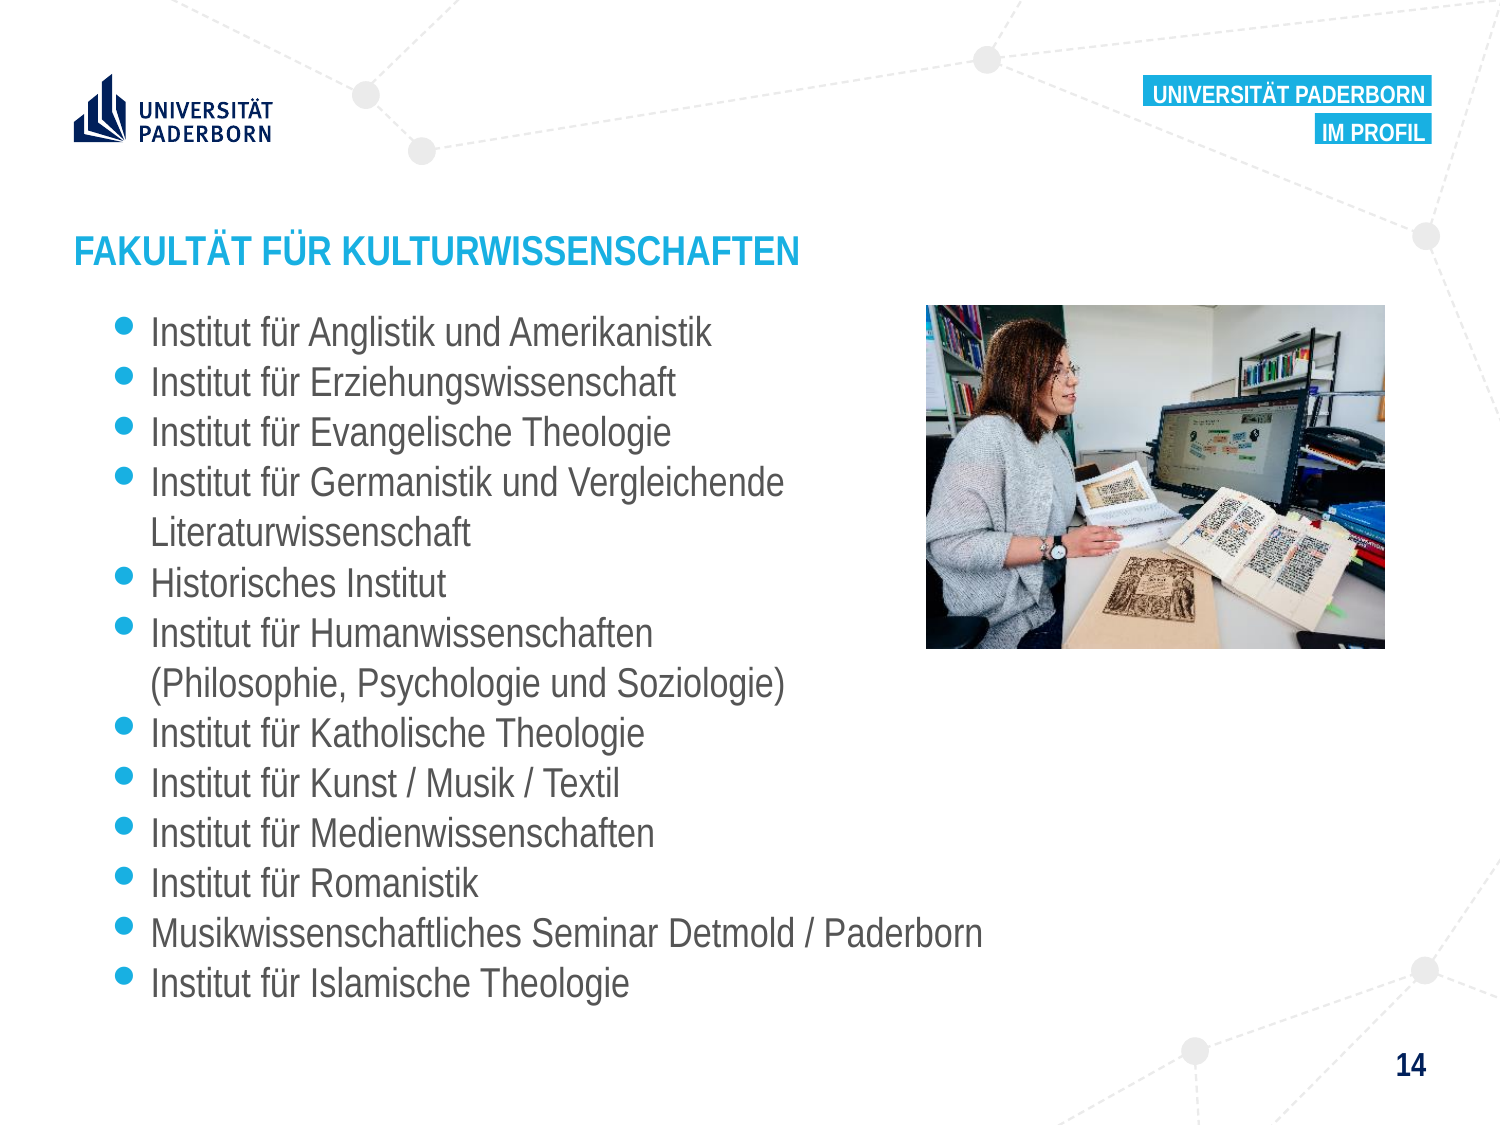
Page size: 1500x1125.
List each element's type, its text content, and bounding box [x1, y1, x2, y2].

list Universität Paderborn [1143, 75, 1432, 106]
title FAKULTÄT FÜR KULTURWISSENSCHAFTEN [73, 224, 1427, 284]
list Im Profil [1314, 113, 1432, 144]
picture [926, 305, 1385, 649]
slide_number 14 [1308, 1042, 1427, 1091]
list Institut für Anglistik und Amerikanistik Institut für Erziehungswissenschaft Institut für Evangelische Theologie Institut für Germanistik und Vergleichende Literaturwissenschaft Historisches Institut Institut für Humanwissenschaften (Philosophie, Psychologie und Soziologie) Institut für Katholische Theologie Institut für Kunst / Musik / Textil Institut für Medienwissenschaften Institut für Romanistik Musikwissenschaftliches Seminar Detmold / Paderborn Institut für Islamische Theologie [73, 305, 1427, 1018]
